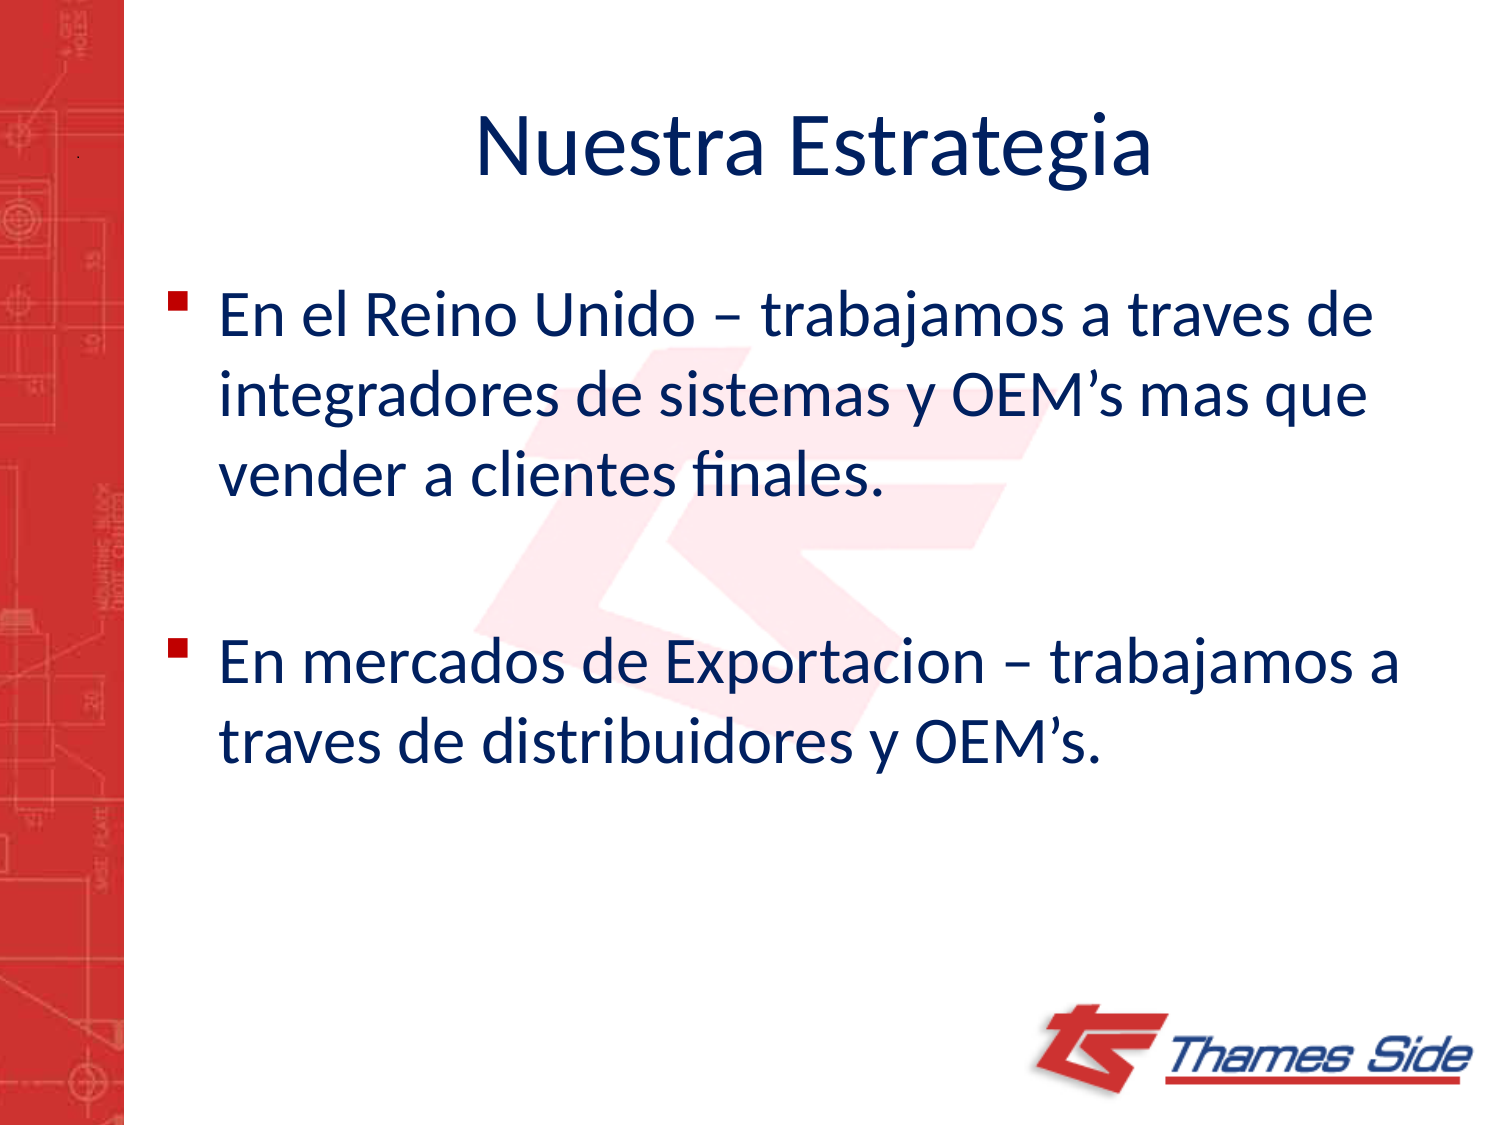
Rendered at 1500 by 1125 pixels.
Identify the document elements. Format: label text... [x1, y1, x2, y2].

picture [1009, 987, 1500, 1121]
title Nuestra Estrategia [147, 45, 1483, 233]
picture [0, 0, 124, 1125]
list En el Reino Unido – trabajamos a traves de integradores de sistemas y OEM’s mas que vender a clientes finales. En mercados de Exportacion – trabajamos a traves de distribuidores y OEM’s. [147, 262, 1483, 976]
